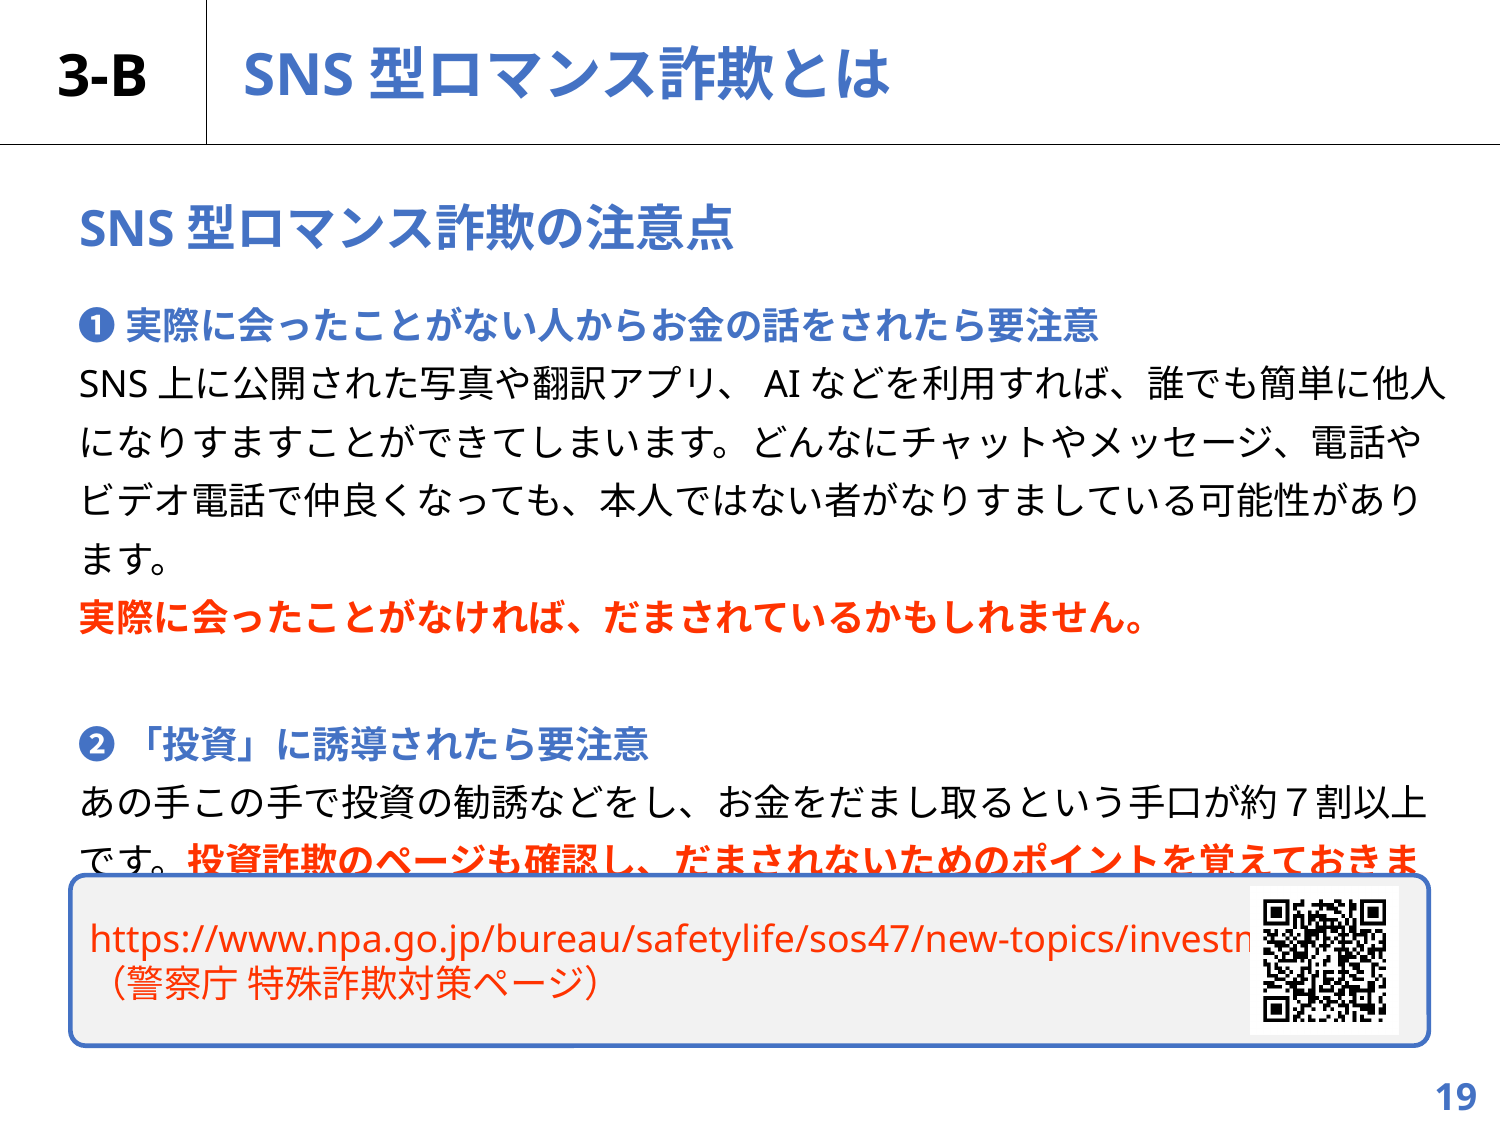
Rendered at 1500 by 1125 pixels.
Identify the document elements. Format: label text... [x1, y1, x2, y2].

text_box ❶実際に会ったことがない人からお金の話をされたら要注意 SNS上に公開された写真や翻訳アプリ、AIなどを利用すれば、誰でも簡単に他人になりすますことができてしまいます。どんなにチャットやメッセージ、電話やビデオ電話で仲良くなっても、本人ではない者がなりすましている可能性があります。 実際に会ったことがなければ、だまされているかもしれません。 ❷「投資」に誘導されたら要注意 あの手この手で投資の勧誘などをし、お金をだまし取るという手口が約７割以上です。投資詐欺のページも確認し、だまされないためのポイントを覚えておきましょう。 [64, 281, 1472, 949]
picture [1250, 886, 1399, 1035]
text_box 3-B [0, 0, 207, 147]
text_box https://www.npa.go.jp/bureau/safetylife/sos47/new-topics/investment/（警察庁 特殊詐欺対策ページ） [69, 874, 1430, 1047]
text_box 19 [1411, 1065, 1500, 1125]
text_box SNS型ロマンス詐欺の注意点 [64, 171, 1436, 265]
title SNS型ロマンス詐欺とは [228, 36, 1472, 116]
